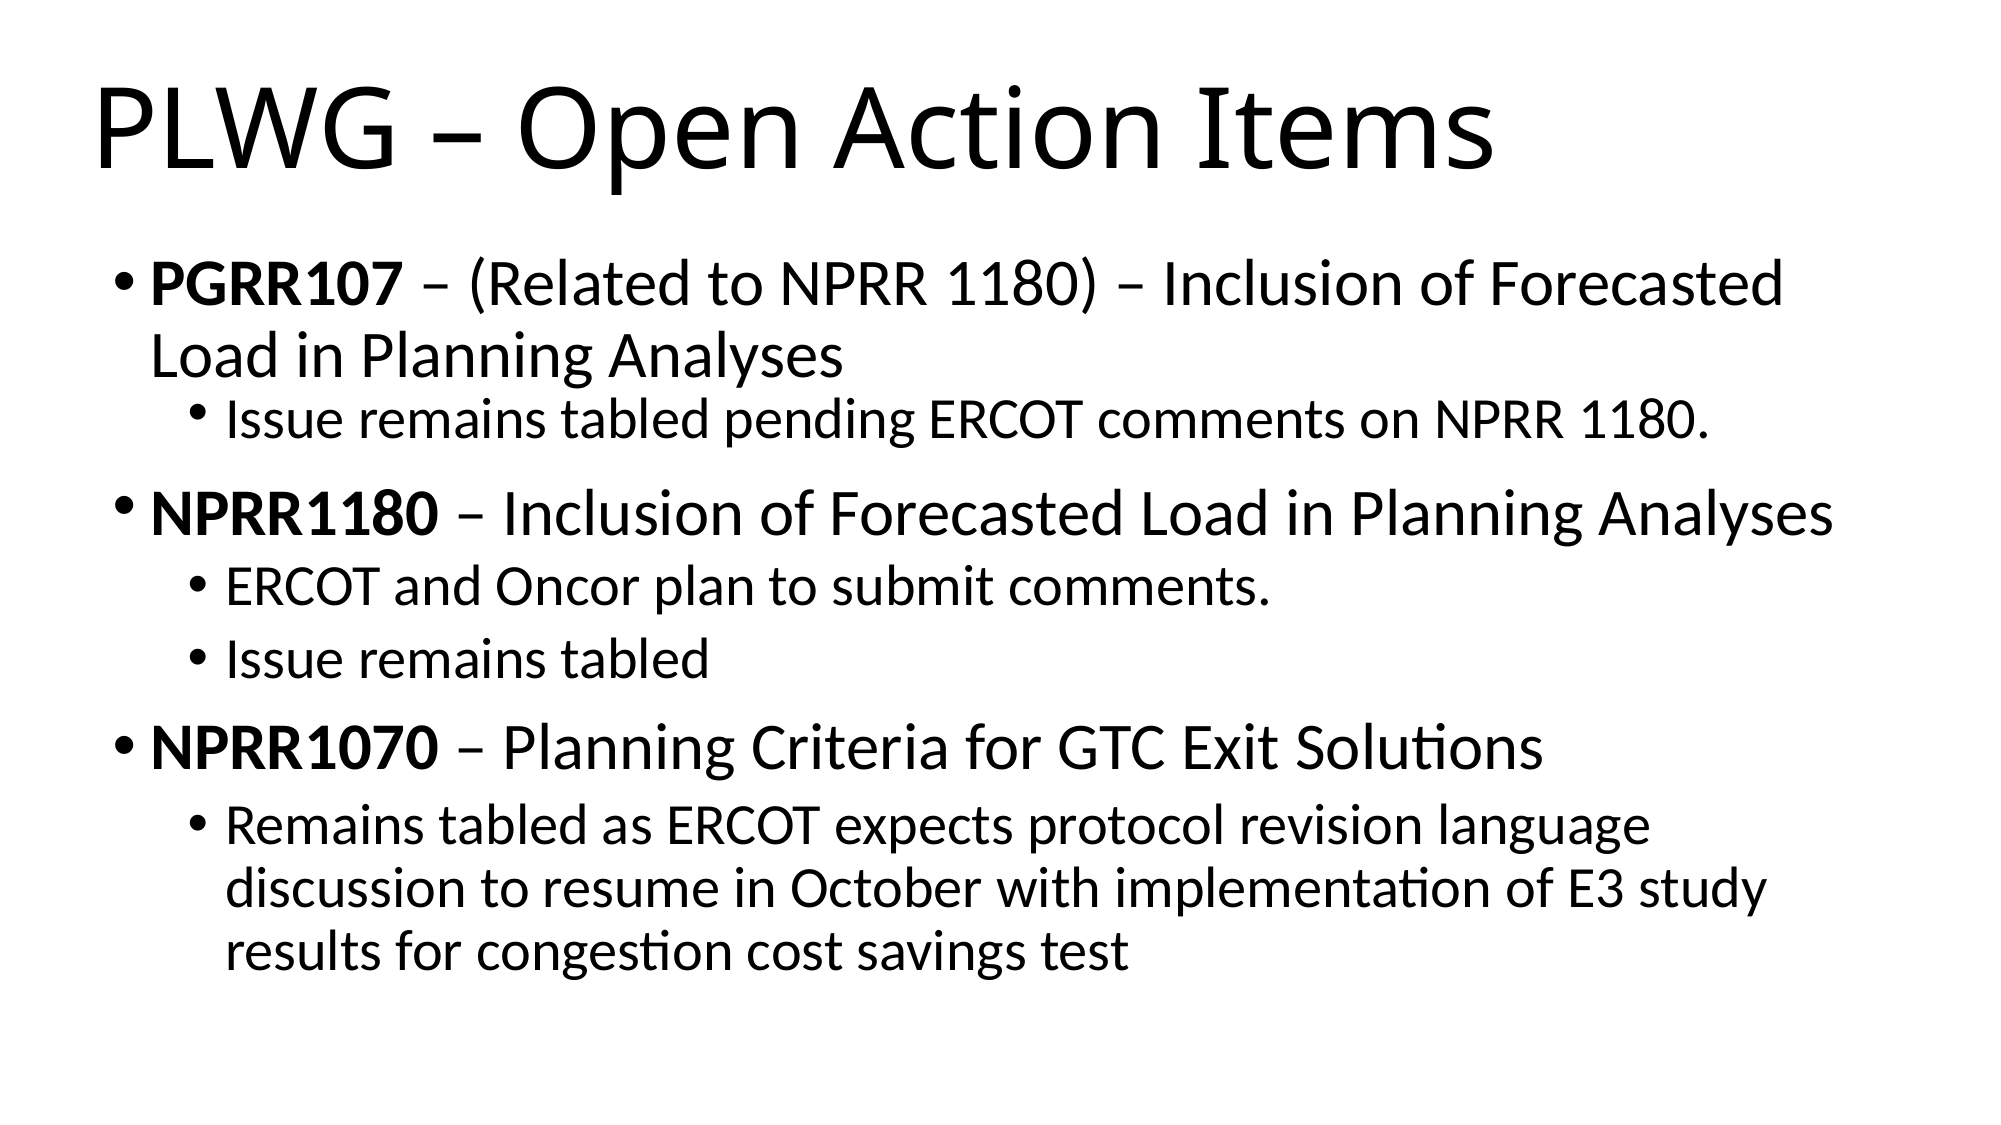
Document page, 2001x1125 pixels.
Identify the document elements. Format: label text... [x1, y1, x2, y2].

list PGRR107 – (Related to NPRR 1180) – Inclusion of Forecasted Load in Planning Analyses Issue remains tabled pending ERCOT comments on NPRR 1180. NPRR1180 – Inclusion of Forecasted Load in Planning Analyses ERCOT and Oncor plan to submit comments. Issue remains tabled NPRR1070 – Planning Criteria for GTC Exit Solutions Remains tabled as ERCOT expects protocol revision language discussion to resume in October with implementation of E3 study results for congestion cost savings test [97, 240, 1894, 1063]
title PLWG – Open Action Items [75, 23, 1894, 241]
